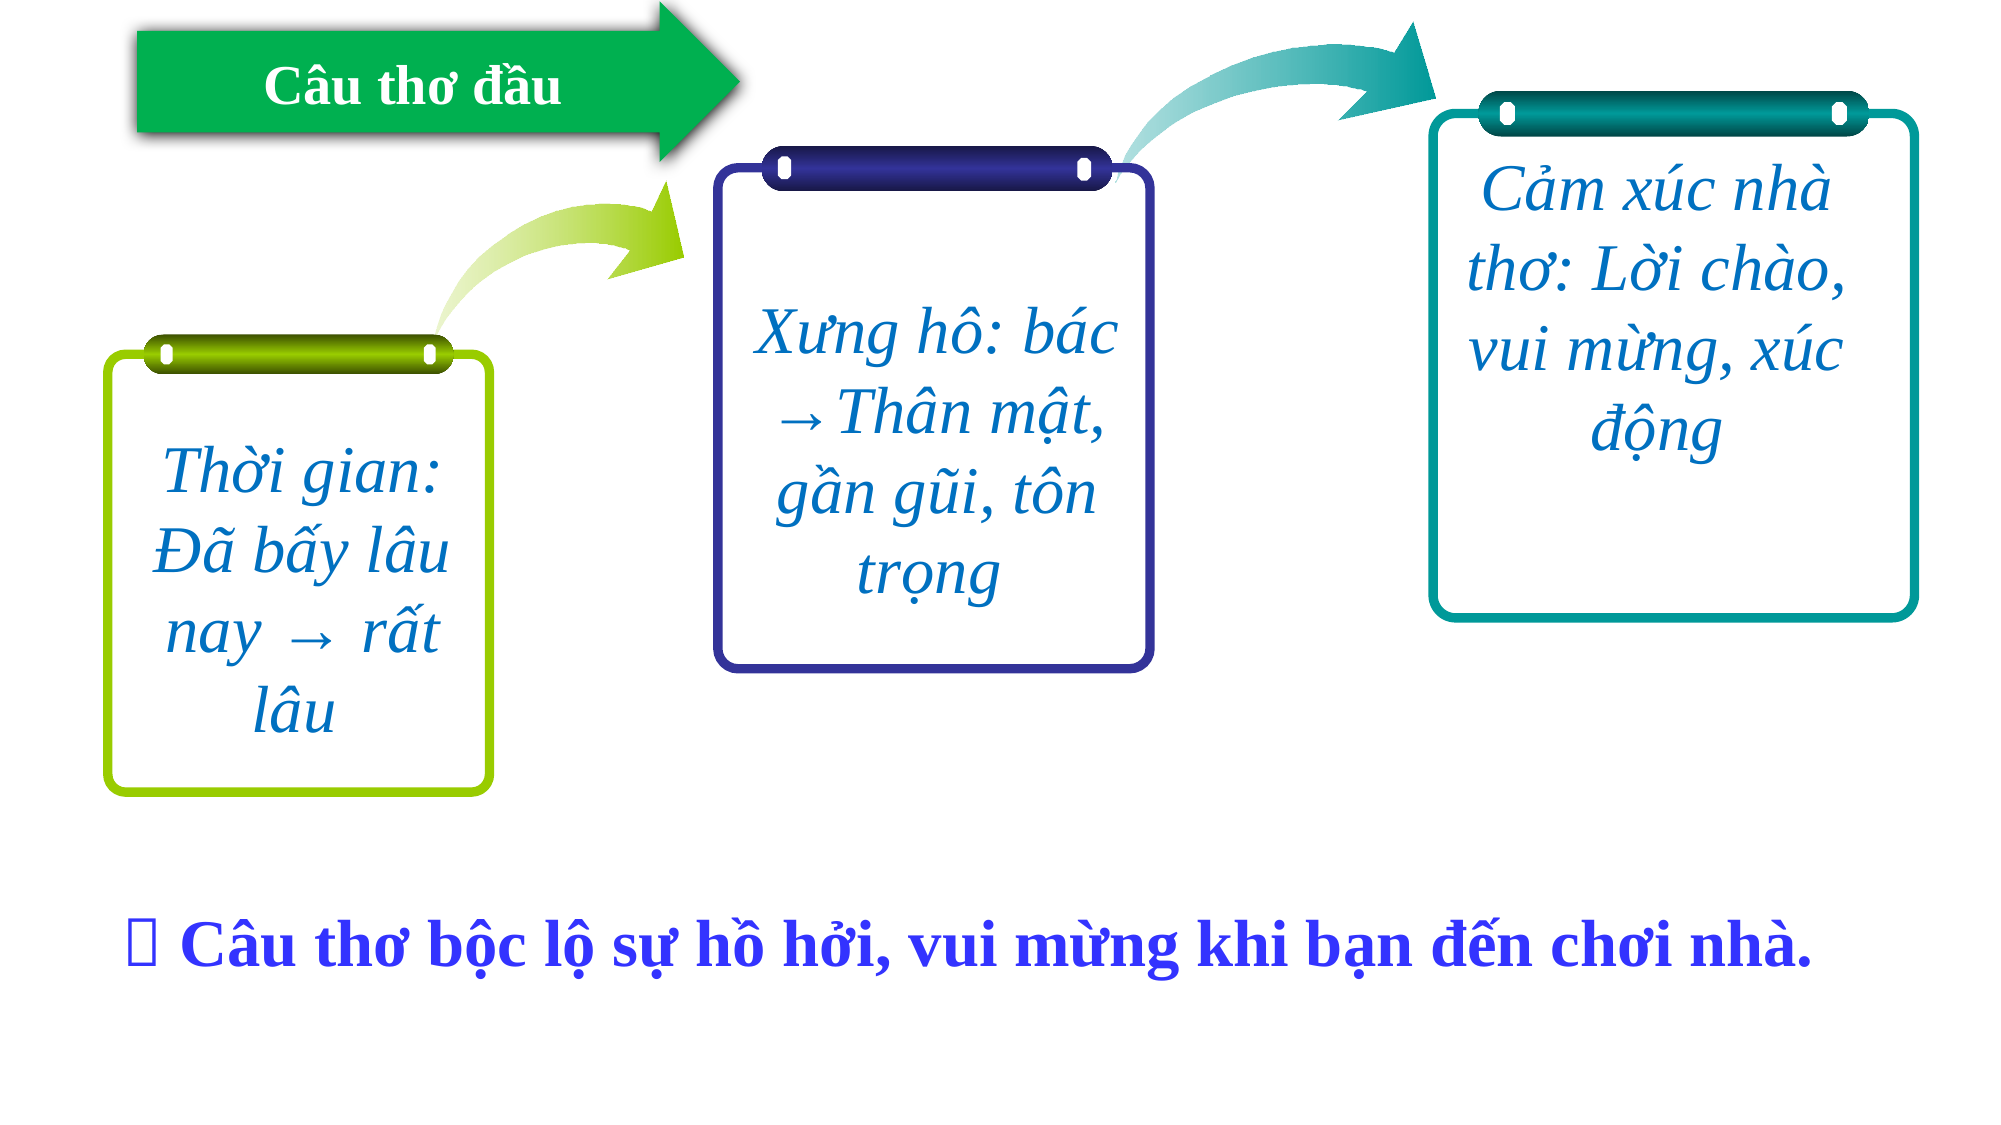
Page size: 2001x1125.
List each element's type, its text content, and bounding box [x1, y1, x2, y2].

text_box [1433, 90, 1915, 618]
text_box Câu thơ đầu [136, 0, 742, 165]
text_box [434, 180, 684, 334]
text_box [1130, 21, 1434, 145]
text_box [717, 145, 1151, 669]
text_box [107, 334, 490, 793]
text_box  Câu thơ bộc lộ sự hồ hởi, vui mừng khi bạn đến chơi nhà. [107, 892, 1970, 988]
